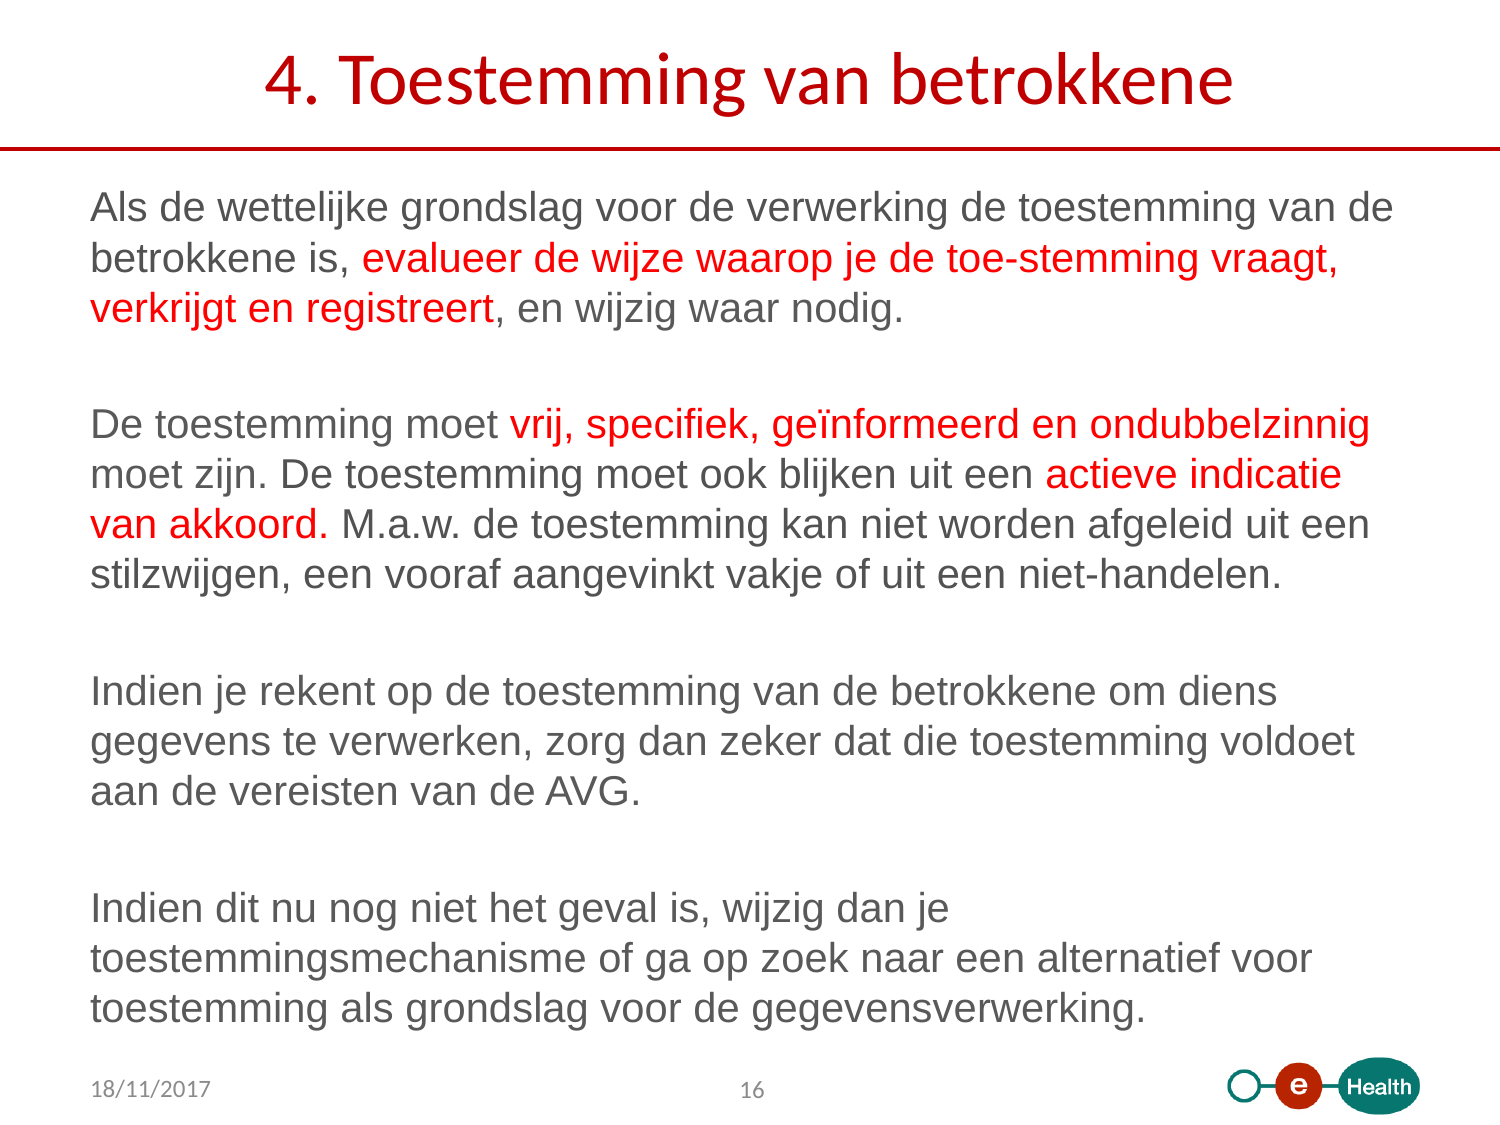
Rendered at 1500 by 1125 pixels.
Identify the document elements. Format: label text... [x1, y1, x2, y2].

picture [1198, 1046, 1441, 1118]
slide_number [75, 1057, 425, 1118]
title 4. Toestemming van betrokkene [0, 0, 1500, 149]
slide_number 16 [577, 1058, 928, 1119]
list Als de wettelijke grondslag voor de verwerking de toestemming van de betrokkene is, evalueer de wijze waarop je de toe-stemming vraagt, verkrijgt en registreert, en wijzig waar nodig. De toestemming moet vrij, specifiek, geïnformeerd en ondubbelzinnig moet zijn. De toestemming moet ook blijken uit een actieve indicatie van akkoord. M.a.w. de toestemming kan niet worden afgeleid uit een stilzwijgen, een vooraf aangevinkt vakje of uit een niet-handelen. Indien je rekent op de toestemming van de betrokkene om diens gegevens te verwerken, zorg dan zeker dat die toestemming voldoet aan de vereisten van de AVG. Indien dit nu nog niet het geval is, wijzig dan je toestemmingsmechanisme of ga op zoek naar een alternatief voor toestemming als grondslag voor de gegevensverwerking. [75, 172, 1425, 1041]
